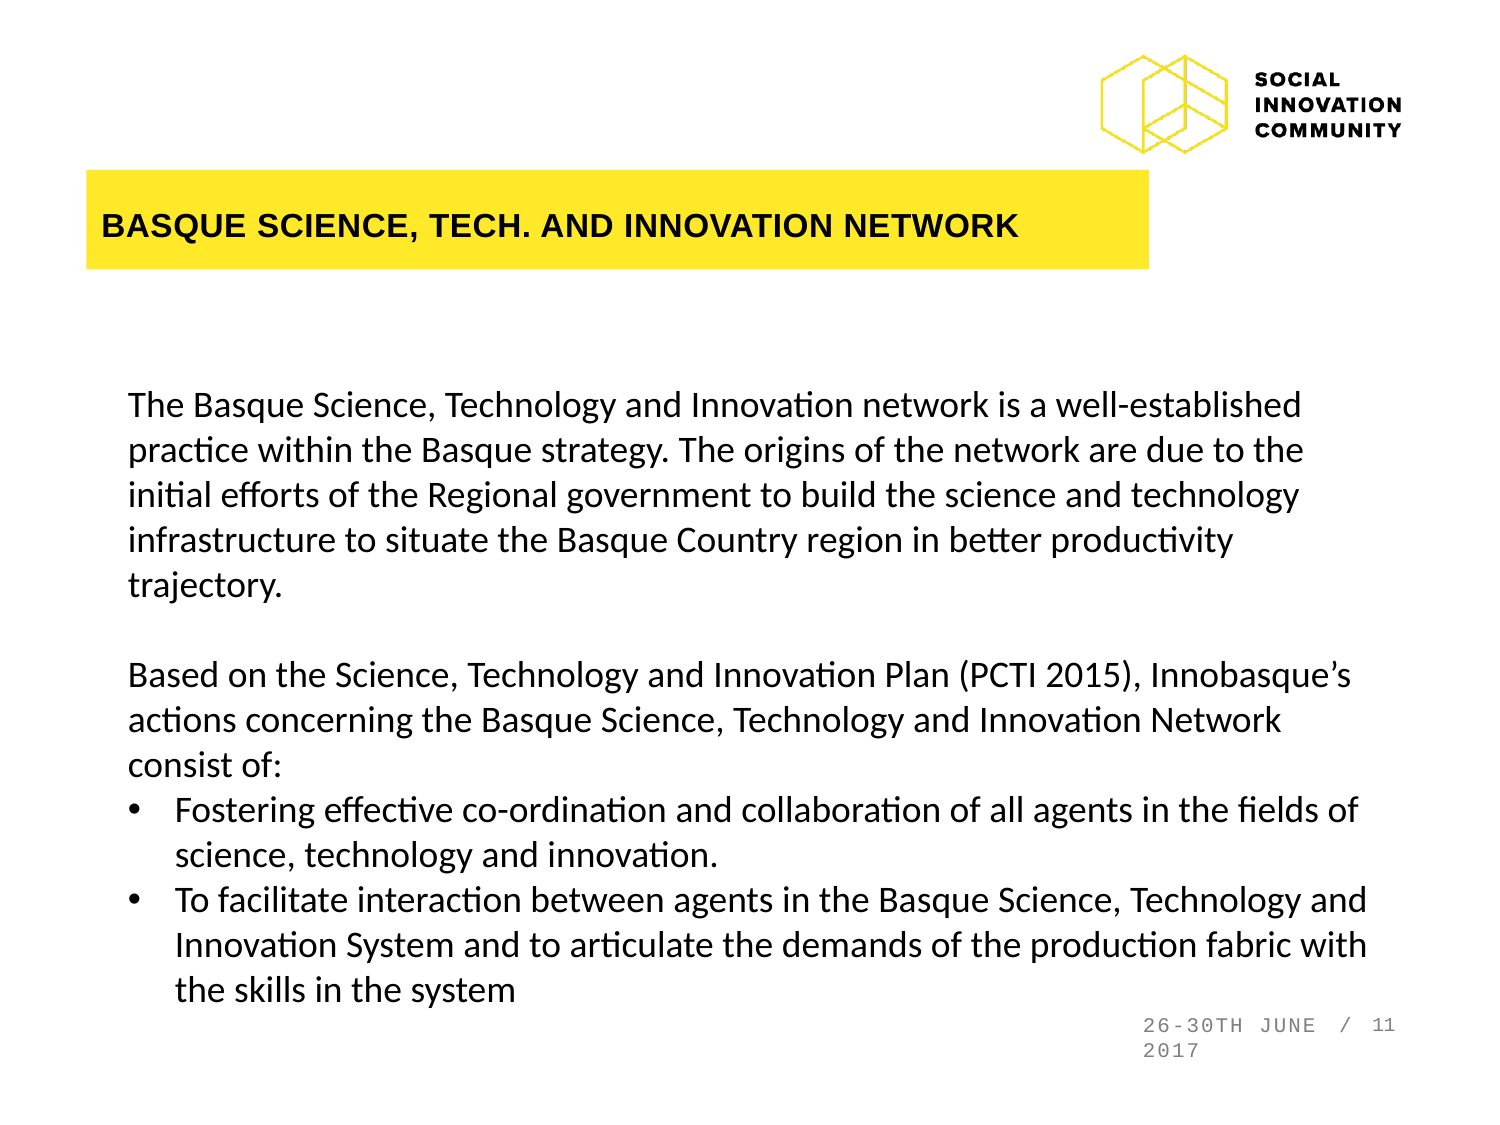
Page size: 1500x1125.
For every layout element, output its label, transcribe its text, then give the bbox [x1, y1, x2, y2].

text_box The Basque Science, Technology and Innovation network is a well-established practice within the Basque strategy. The origins of the network are due to the initial efforts of the Regional government to build the science and technology infrastructure to situate the Basque Country region in better productivity trajectory. Based on the Science, Technology and Innovation Plan (PCTI 2015), Innobasque’s actions concerning the Basque Science, Technology and Innovation Network consist of: Fostering effective co-ordination and collaboration of all agents in the fields of science, technology and innovation. To facilitate interaction between agents in the Basque Science, Technology and Innovation System and to articulate the demands of the production fabric with the skills in the system [113, 373, 1396, 1125]
title BASQUE SCIENCE, TECH. AND INNOVATION NETWORK [86, 169, 1149, 270]
picture [1072, 35, 1427, 170]
